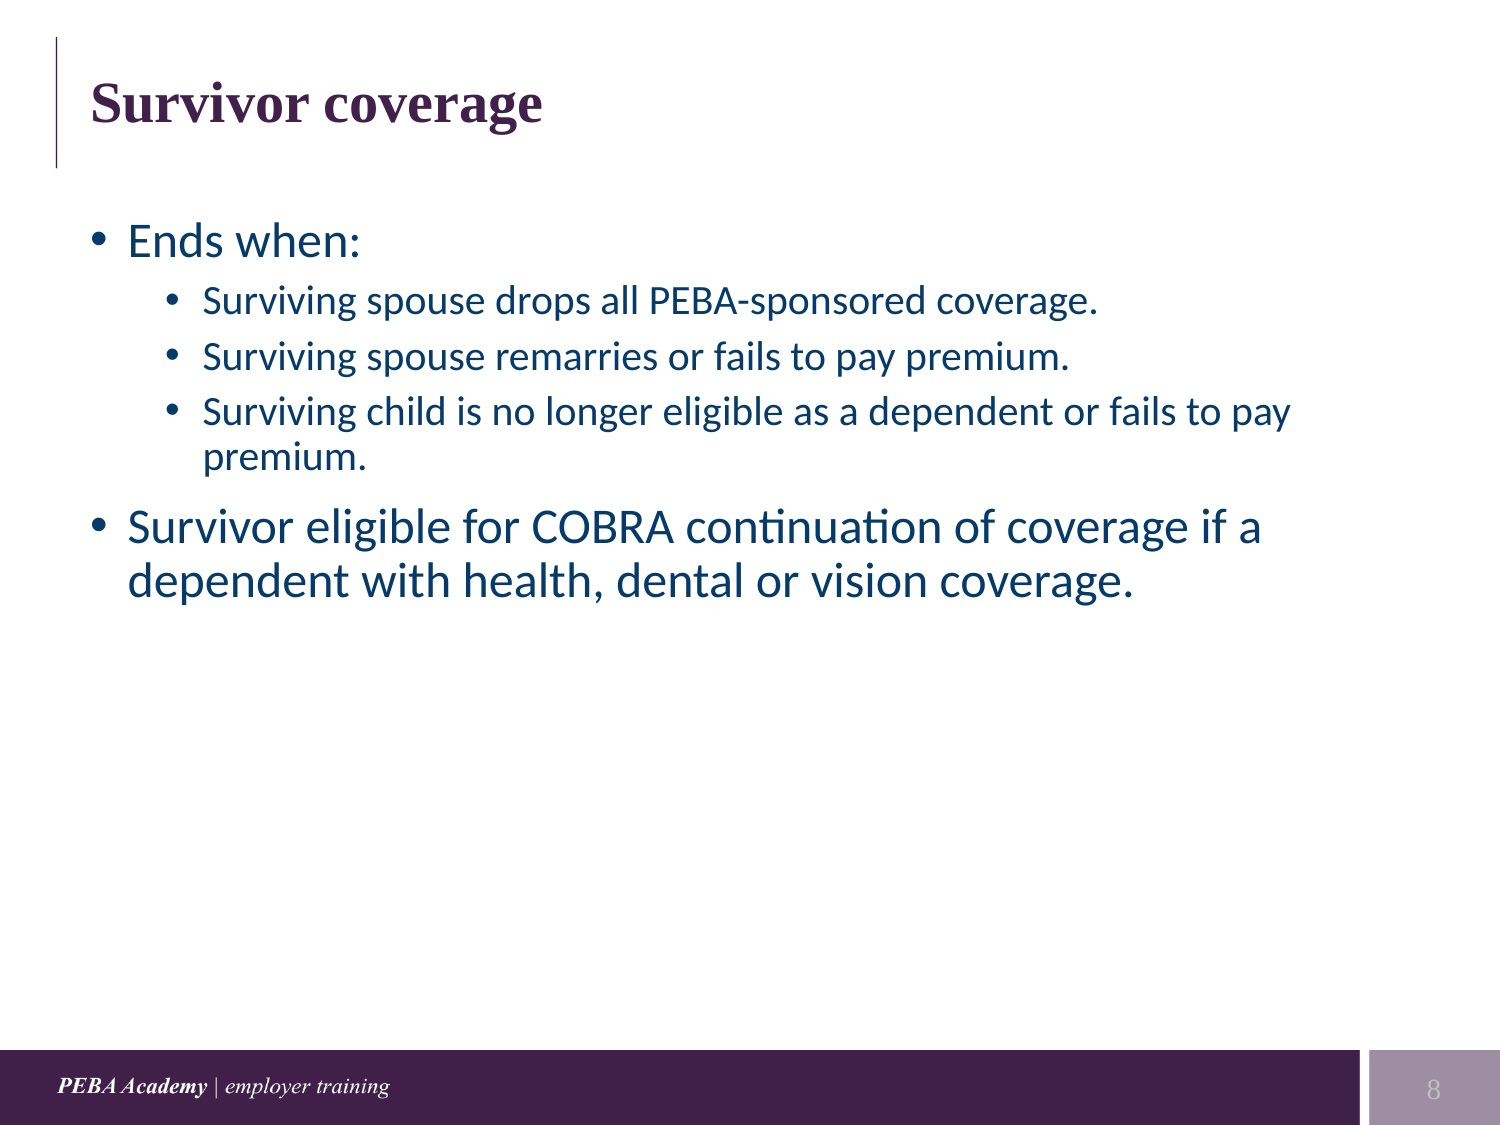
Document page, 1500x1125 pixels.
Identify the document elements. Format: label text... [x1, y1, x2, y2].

slide_number 8 [1368, 1050, 1500, 1125]
list Ends when: Surviving spouse drops all PEBA-sponsored coverage. Surviving spouse remarries or fails to pay premium. Surviving child is no longer eligible as a dependent or fails to pay premium. Survivor eligible for COBRA continuation of coverage if a dependent with health, dental or vision coverage. [75, 206, 1425, 1032]
title Survivor coverage [75, 37, 1425, 170]
picture [0, 0, 1500, 1125]
